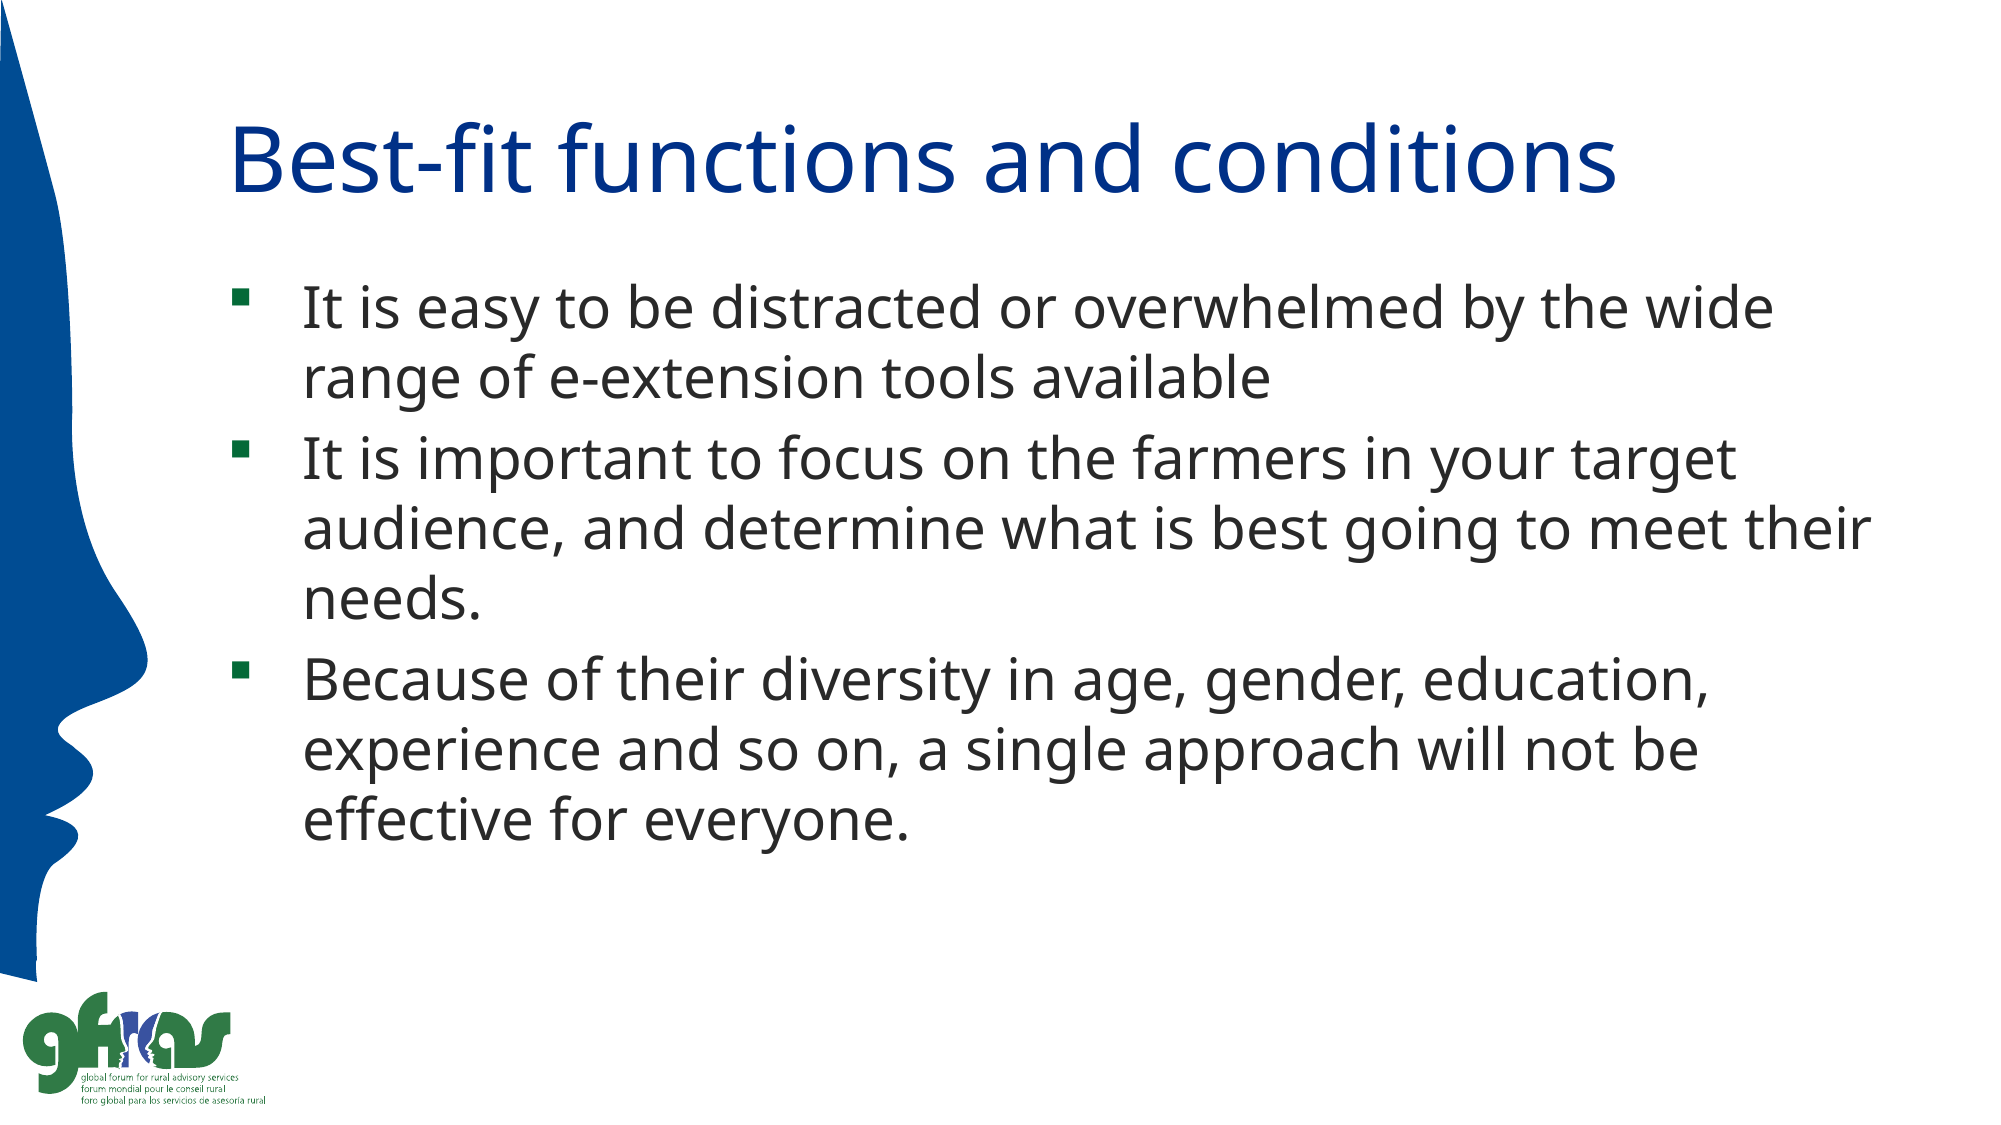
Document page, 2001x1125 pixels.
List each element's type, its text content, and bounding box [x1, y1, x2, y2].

title Best-fit functions and conditions [212, 78, 1900, 233]
list It is easy to be distracted or overwhelmed by the wide range of e-extension tools available It is important to focus on the farmers in your target audience, and determine what is best going to meet their needs. Because of their diversity in age, gender, education, experience and so on, a single approach will not be effective for everyone. [212, 262, 1900, 976]
